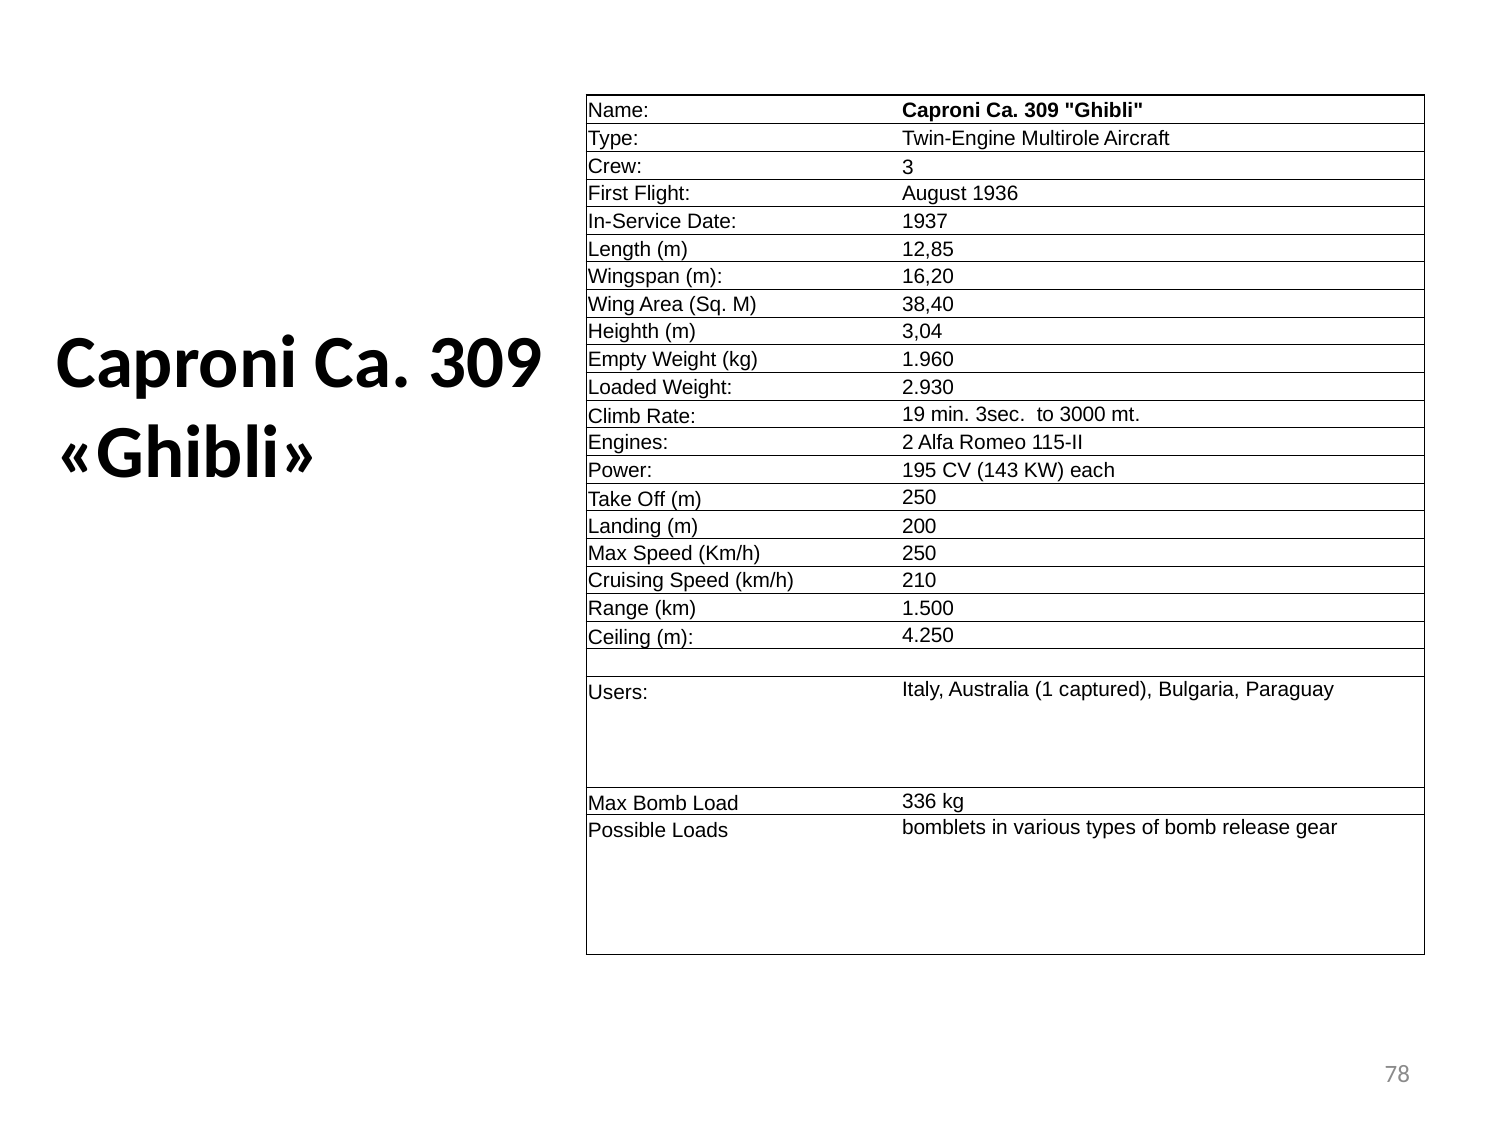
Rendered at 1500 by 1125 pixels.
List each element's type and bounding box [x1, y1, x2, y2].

table_cell [587, 124, 1424, 151]
table_cell [587, 815, 1424, 954]
table_cell [587, 511, 1424, 538]
table_cell [587, 152, 1424, 179]
slide_number [1074, 1042, 1425, 1103]
table_cell [587, 401, 1424, 427]
table_cell [587, 180, 1424, 206]
table_cell [587, 788, 1424, 814]
table_cell [587, 290, 1424, 317]
table_cell [587, 262, 1424, 289]
table_cell [587, 677, 1424, 787]
table_cell [587, 345, 1424, 372]
table_cell [587, 539, 1424, 566]
table_cell [587, 456, 1424, 483]
table_cell [587, 484, 1424, 510]
title [41, 267, 571, 539]
table_cell [587, 318, 1424, 344]
table_cell [587, 428, 1424, 455]
table_cell [587, 235, 1424, 261]
table_cell [587, 567, 1424, 593]
table_header [587, 96, 1424, 123]
table_cell [587, 622, 1424, 648]
table_cell [587, 594, 1424, 621]
table_cell [587, 207, 1424, 234]
table_cell [587, 649, 1424, 676]
table_cell [587, 373, 1424, 400]
